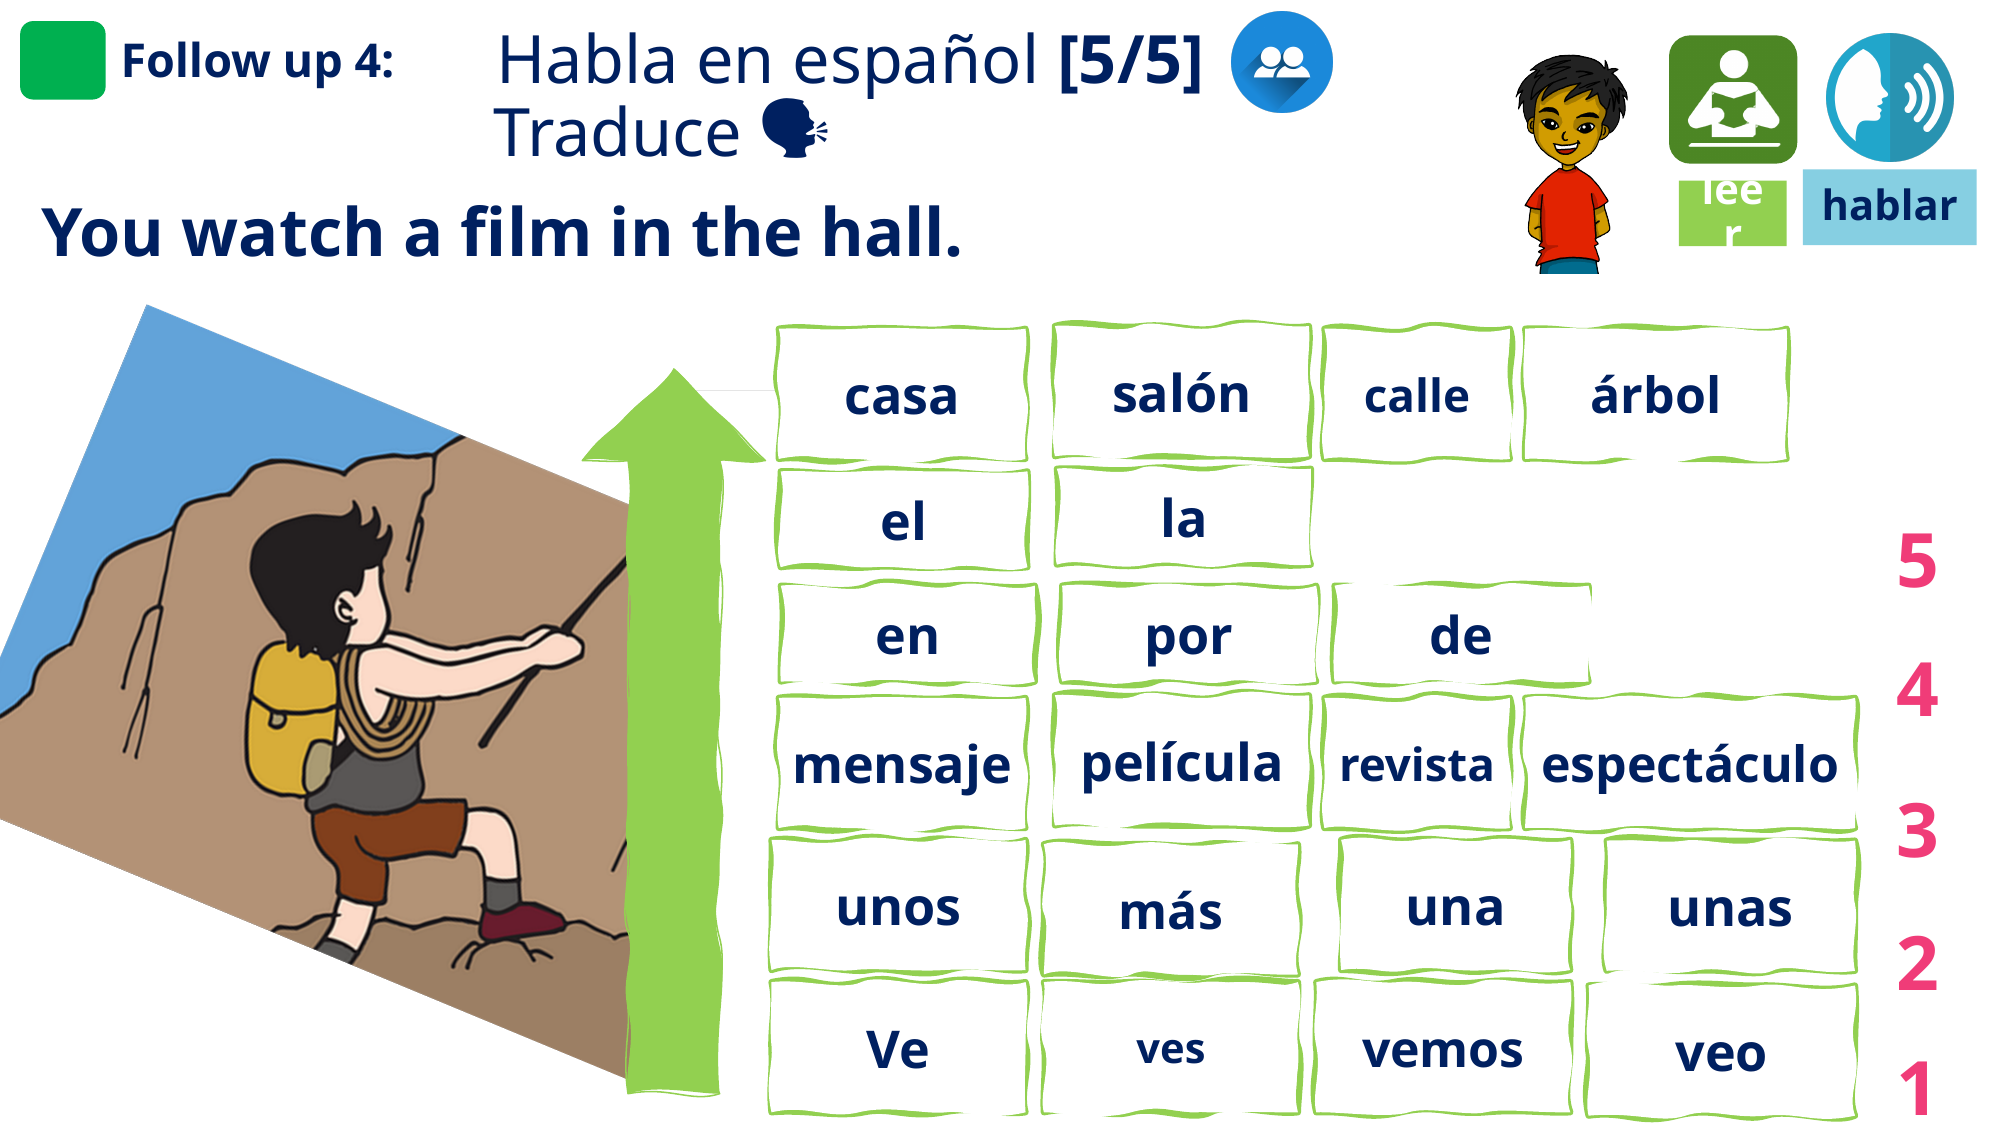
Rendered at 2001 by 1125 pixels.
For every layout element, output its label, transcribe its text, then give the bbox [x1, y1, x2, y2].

text_box unas [1603, 837, 1859, 974]
text_box 2 [1881, 900, 1956, 962]
text_box Habla en español [5/5] [481, 9, 1221, 105]
text_box casa [938, 328, 1028, 461]
text_box el [938, 471, 1029, 570]
title Follow up 4: [105, 14, 473, 110]
text_box 3 [1881, 767, 1956, 829]
text_box en [938, 583, 1039, 685]
text_box 5 [1881, 497, 2000, 559]
text_box vemos [1313, 979, 1573, 1116]
picture [1825, 33, 1954, 162]
text_box más [1041, 841, 1300, 979]
text_box espectáculo [1522, 695, 1858, 832]
text_box [627, 1087, 720, 1097]
picture [1668, 35, 1798, 164]
text_box mensaje [938, 697, 1028, 830]
text_box You watch a film in the hall. [26, 182, 1517, 278]
text_box calle [1322, 325, 1513, 462]
picture [1231, 11, 1333, 113]
text_box de [1332, 582, 1592, 686]
text_box salón [1053, 322, 1312, 460]
text_box revista [1322, 694, 1513, 831]
text_box veo [1586, 981, 1857, 1120]
text_box película [1053, 691, 1312, 830]
picture [0, 303, 938, 1087]
text_box hablar [1802, 169, 1977, 246]
text_box leer [1678, 180, 1787, 247]
text_box árbol [1523, 326, 1788, 463]
text_box ves [1041, 978, 1301, 1117]
picture [1496, 48, 1636, 274]
text_box por [1059, 583, 1319, 686]
text_box Traduce 🗣 [478, 82, 848, 178]
text_box la [1055, 465, 1312, 567]
text_box 1 [1881, 1025, 1956, 1087]
text_box 4 [1881, 626, 1956, 688]
text_box Ve [768, 979, 1028, 1116]
text_box [20, 21, 106, 100]
text_box una [1339, 836, 1572, 973]
text_box unos [938, 837, 1029, 973]
